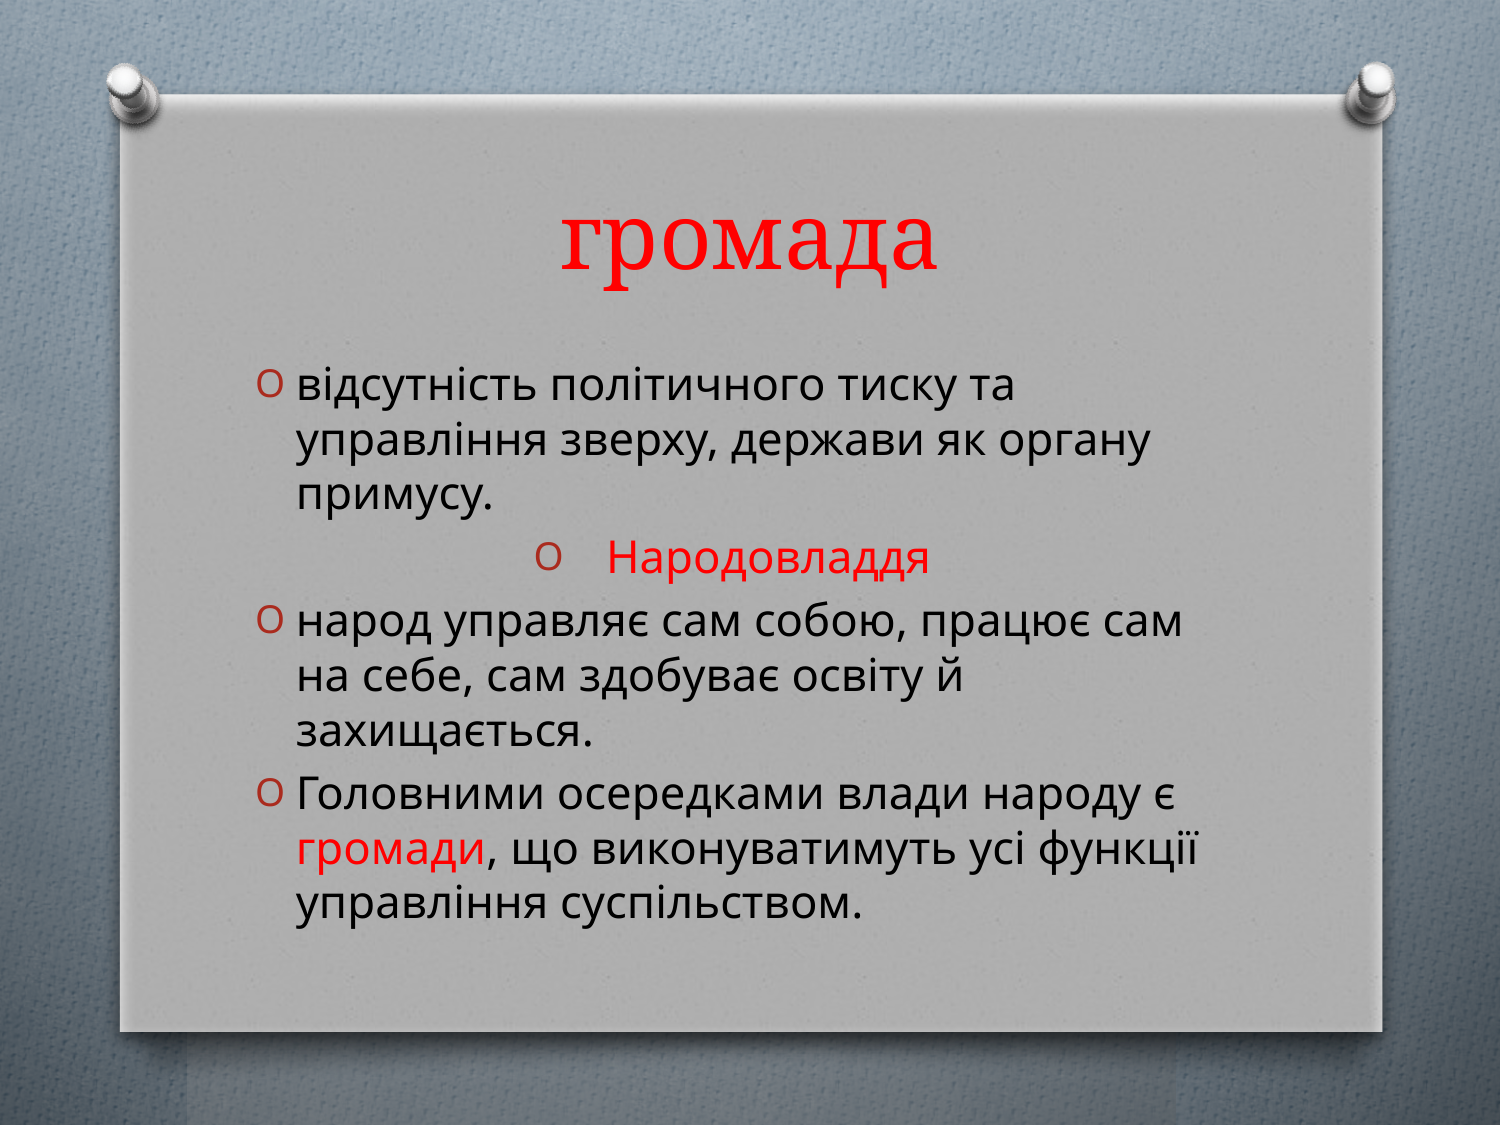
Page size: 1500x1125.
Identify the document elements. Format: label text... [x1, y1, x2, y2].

picture [1317, 35, 1439, 156]
picture [75, 29, 198, 153]
title громада [179, 134, 1323, 332]
list відсутність політичного тиску та управління зверху, держави як органу примусу. Народовладдя народ управляє сам собою, працює сам на себе, сам здобуває освіту й захищається. Головними осередками влади народу є громади, що виконуватимуть усі функції управління суспільством. [240, 347, 1257, 939]
